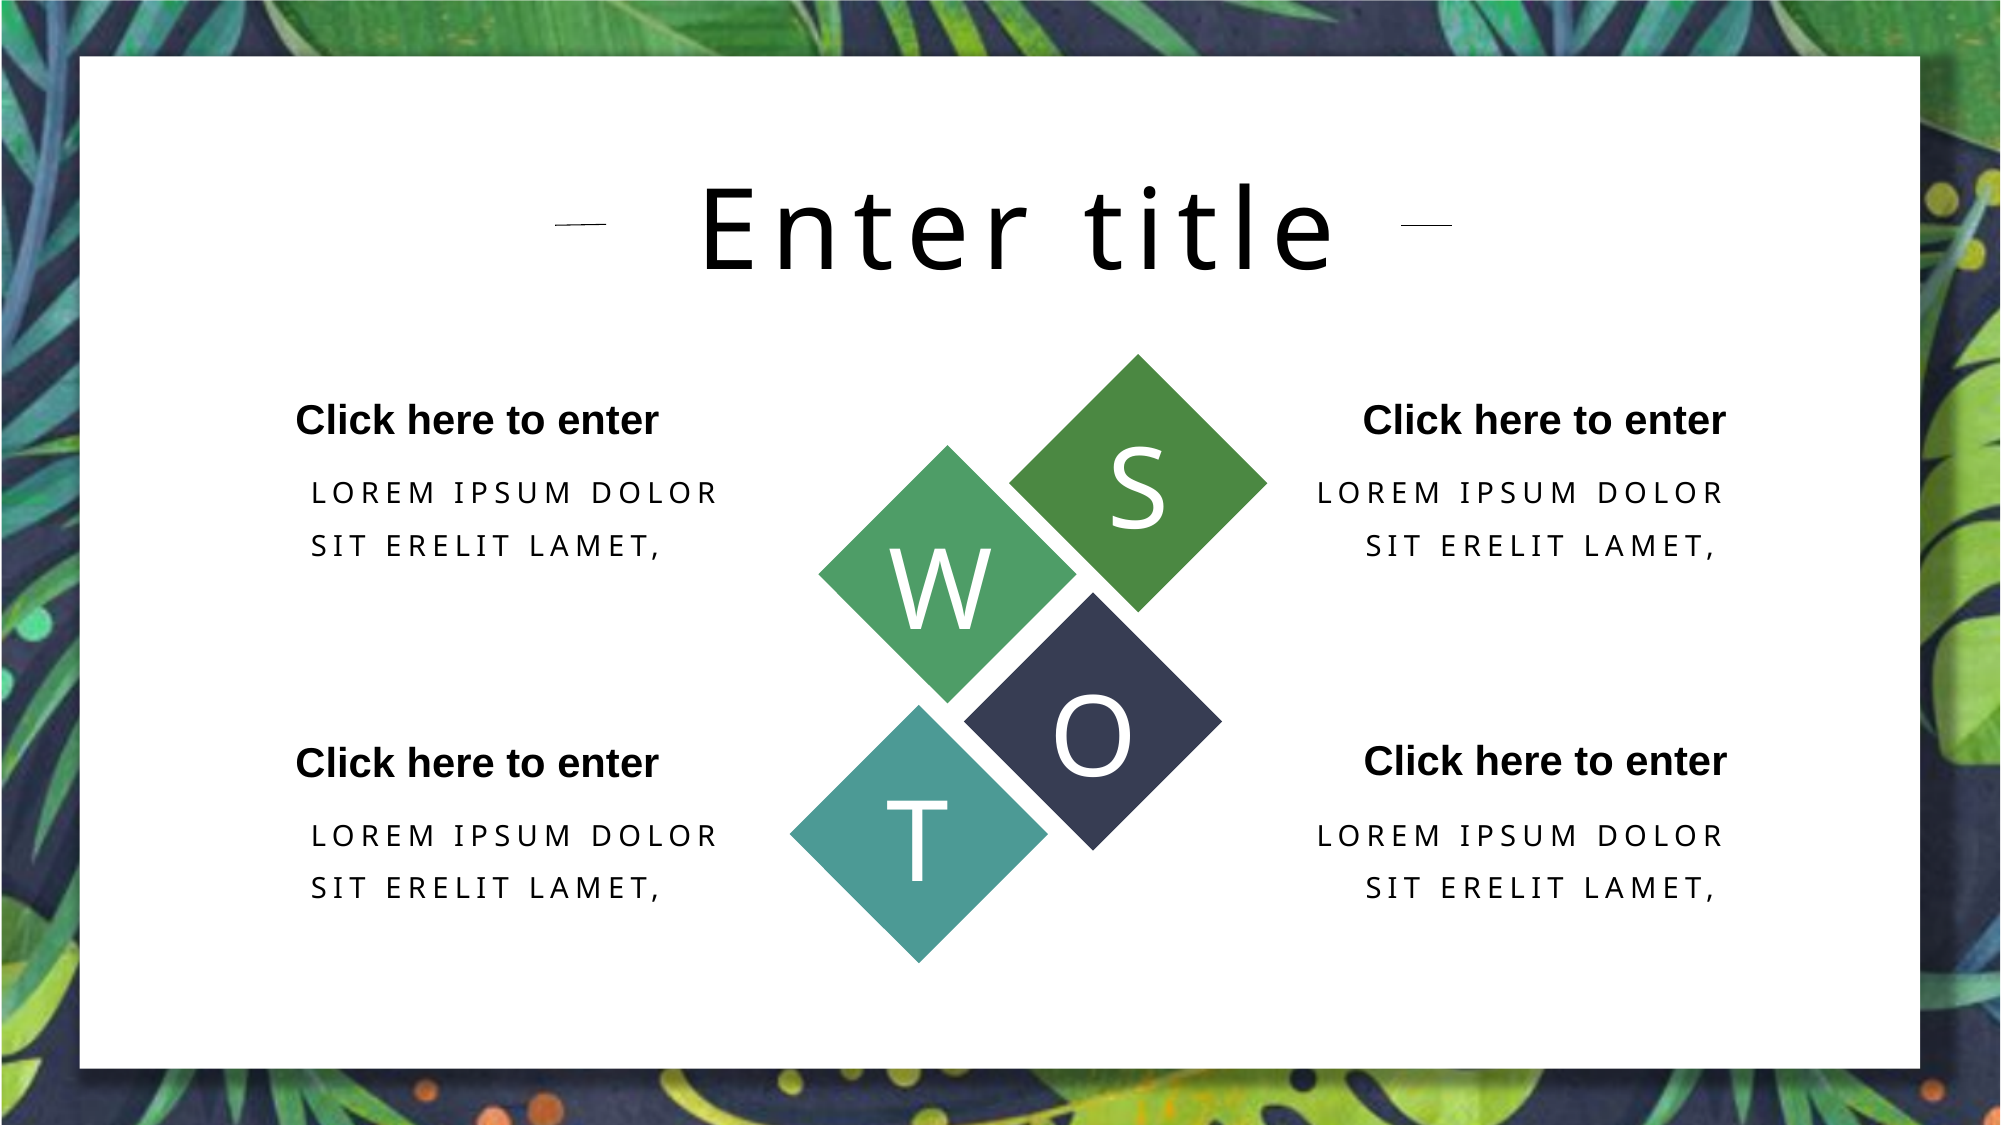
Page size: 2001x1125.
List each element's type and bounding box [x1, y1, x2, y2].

text_box [79, 55, 437, 1070]
text_box [277, 385, 769, 567]
text_box [555, 149, 1452, 301]
picture [3, 0, 1999, 1125]
text_box [1563, 55, 1921, 1070]
text_box [277, 728, 769, 909]
text_box [1270, 385, 1743, 571]
text_box [1270, 726, 1743, 914]
